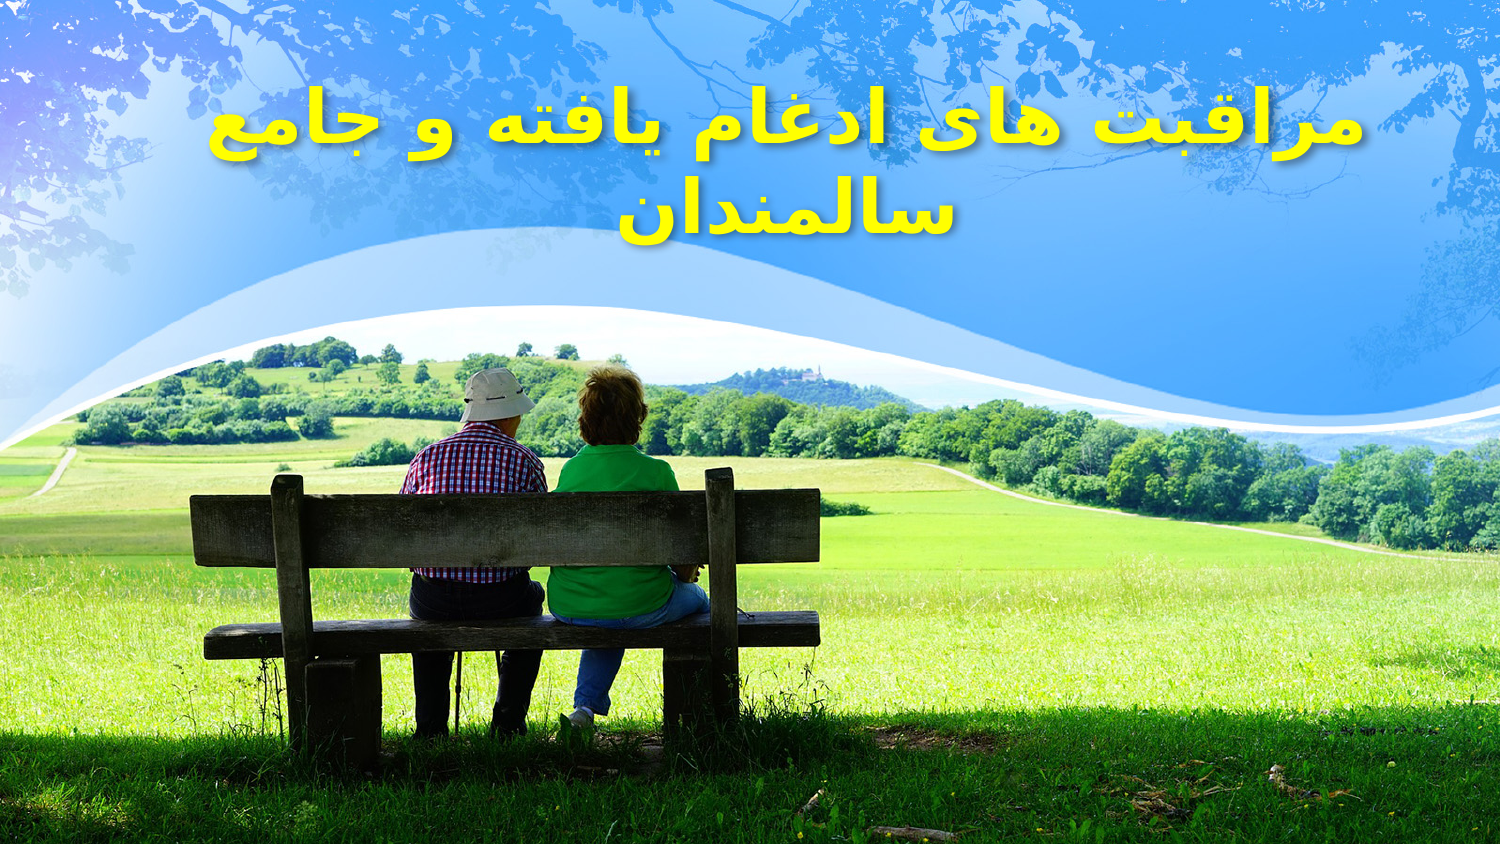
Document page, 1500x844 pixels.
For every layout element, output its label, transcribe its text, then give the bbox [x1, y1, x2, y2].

title مراقبت های ادغام یافته و جامع سالمندان [123, 96, 1452, 222]
picture [0, 0, 1500, 844]
